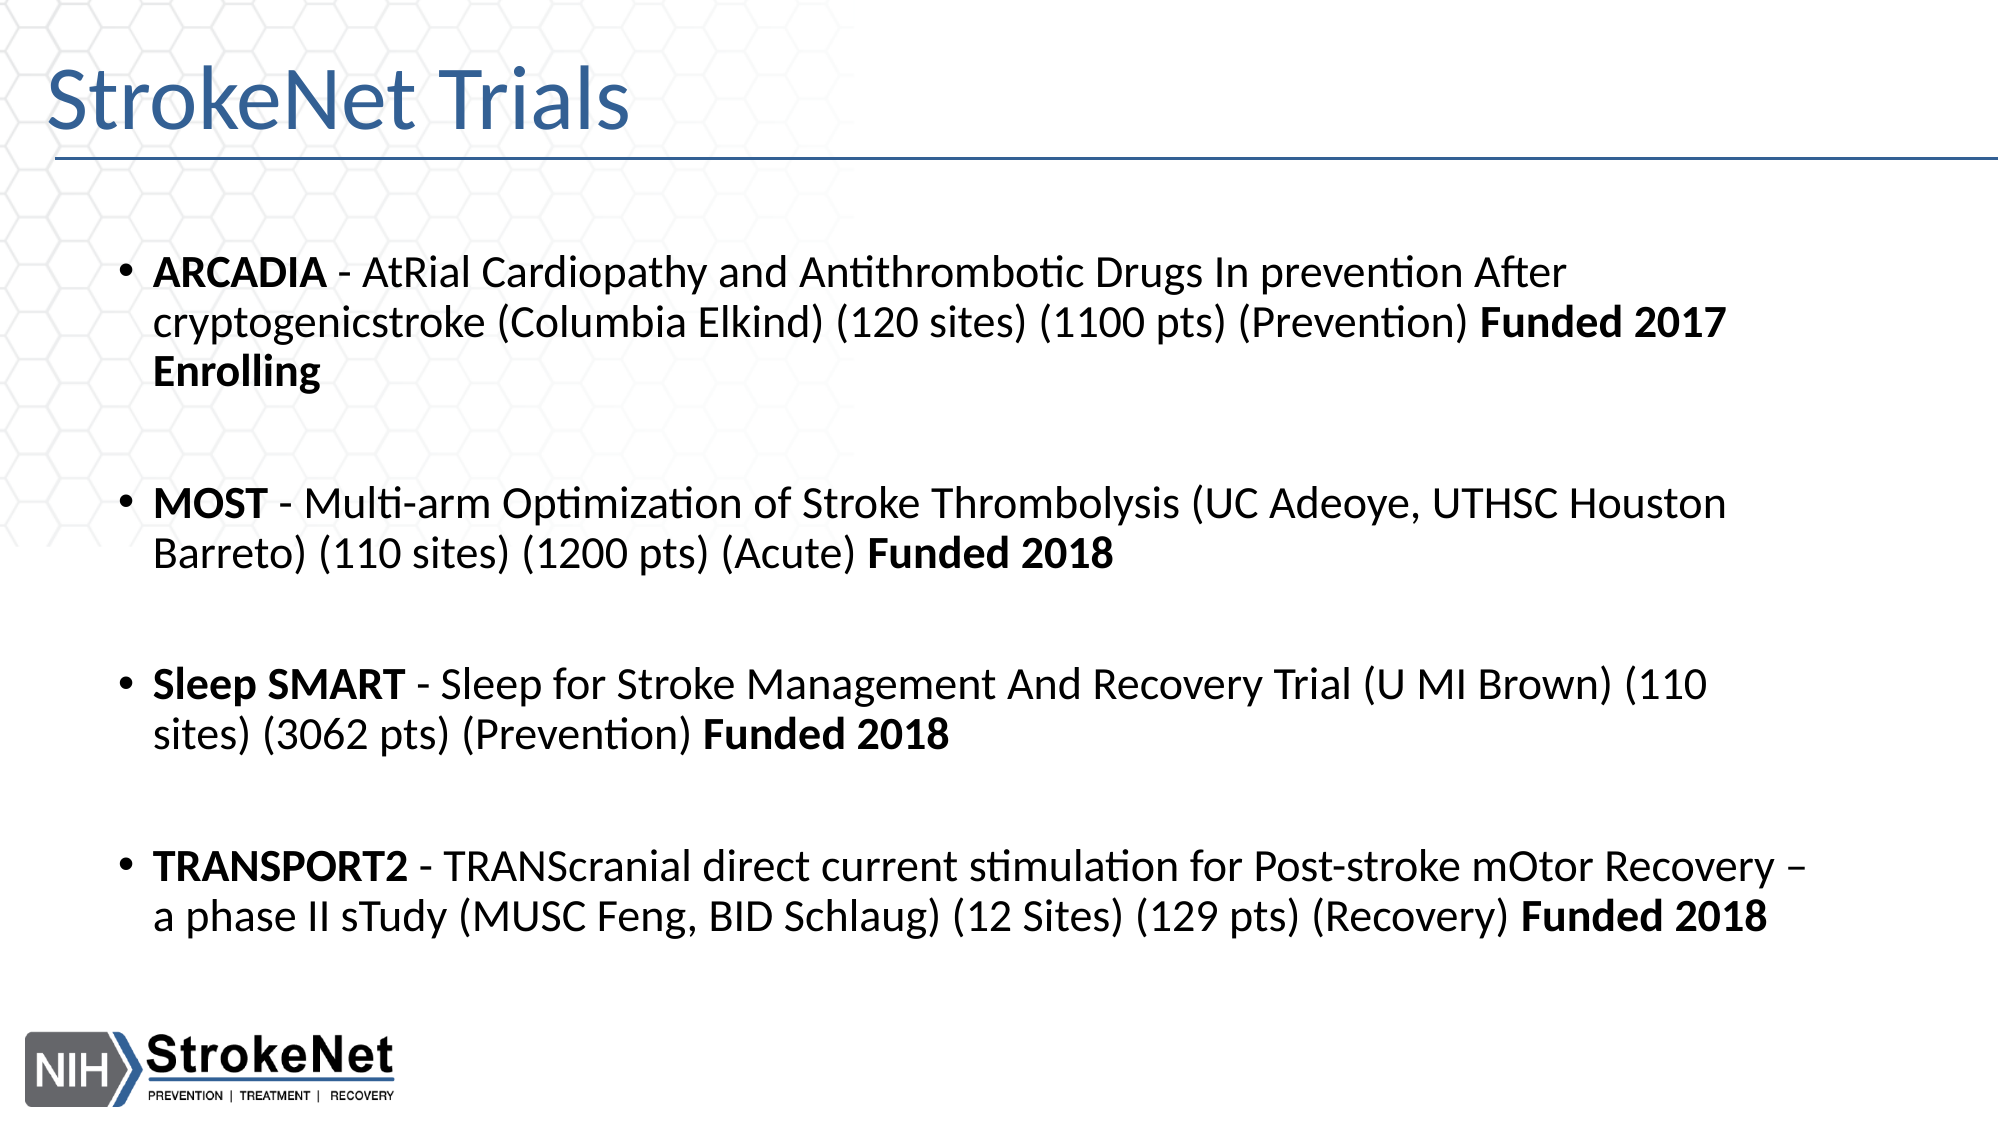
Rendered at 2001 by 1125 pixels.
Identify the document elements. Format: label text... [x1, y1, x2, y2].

list ARCADIA - AtRial Cardiopathy and Antithrombotic Drugs In prevention After cryptogenicstroke (Columbia Elkind) (120 sites) (1100 pts) (Prevention) Funded 2017 Enrolling MOST - Multi-arm Optimization of Stroke Thrombolysis (UC Adeoye, UTHSC Houston Barreto) (110 sites) (1200 pts) (Acute) Funded 2018 Sleep SMART - Sleep for Stroke Management And Recovery Trial (U MI Brown) (110 sites) (3062 pts) (Prevention) Funded 2018 TRANSPORT2 - TRANScranial direct current stimulation for Post-stroke mOtor Recovery – a phase II sTudy (MUSC Feng, BID Schlaug) (12 Sites) (129 pts) (Recovery) Funded 2018 [103, 240, 1829, 955]
title StrokeNet Trials [31, 0, 1757, 209]
picture [0, 0, 1648, 1117]
